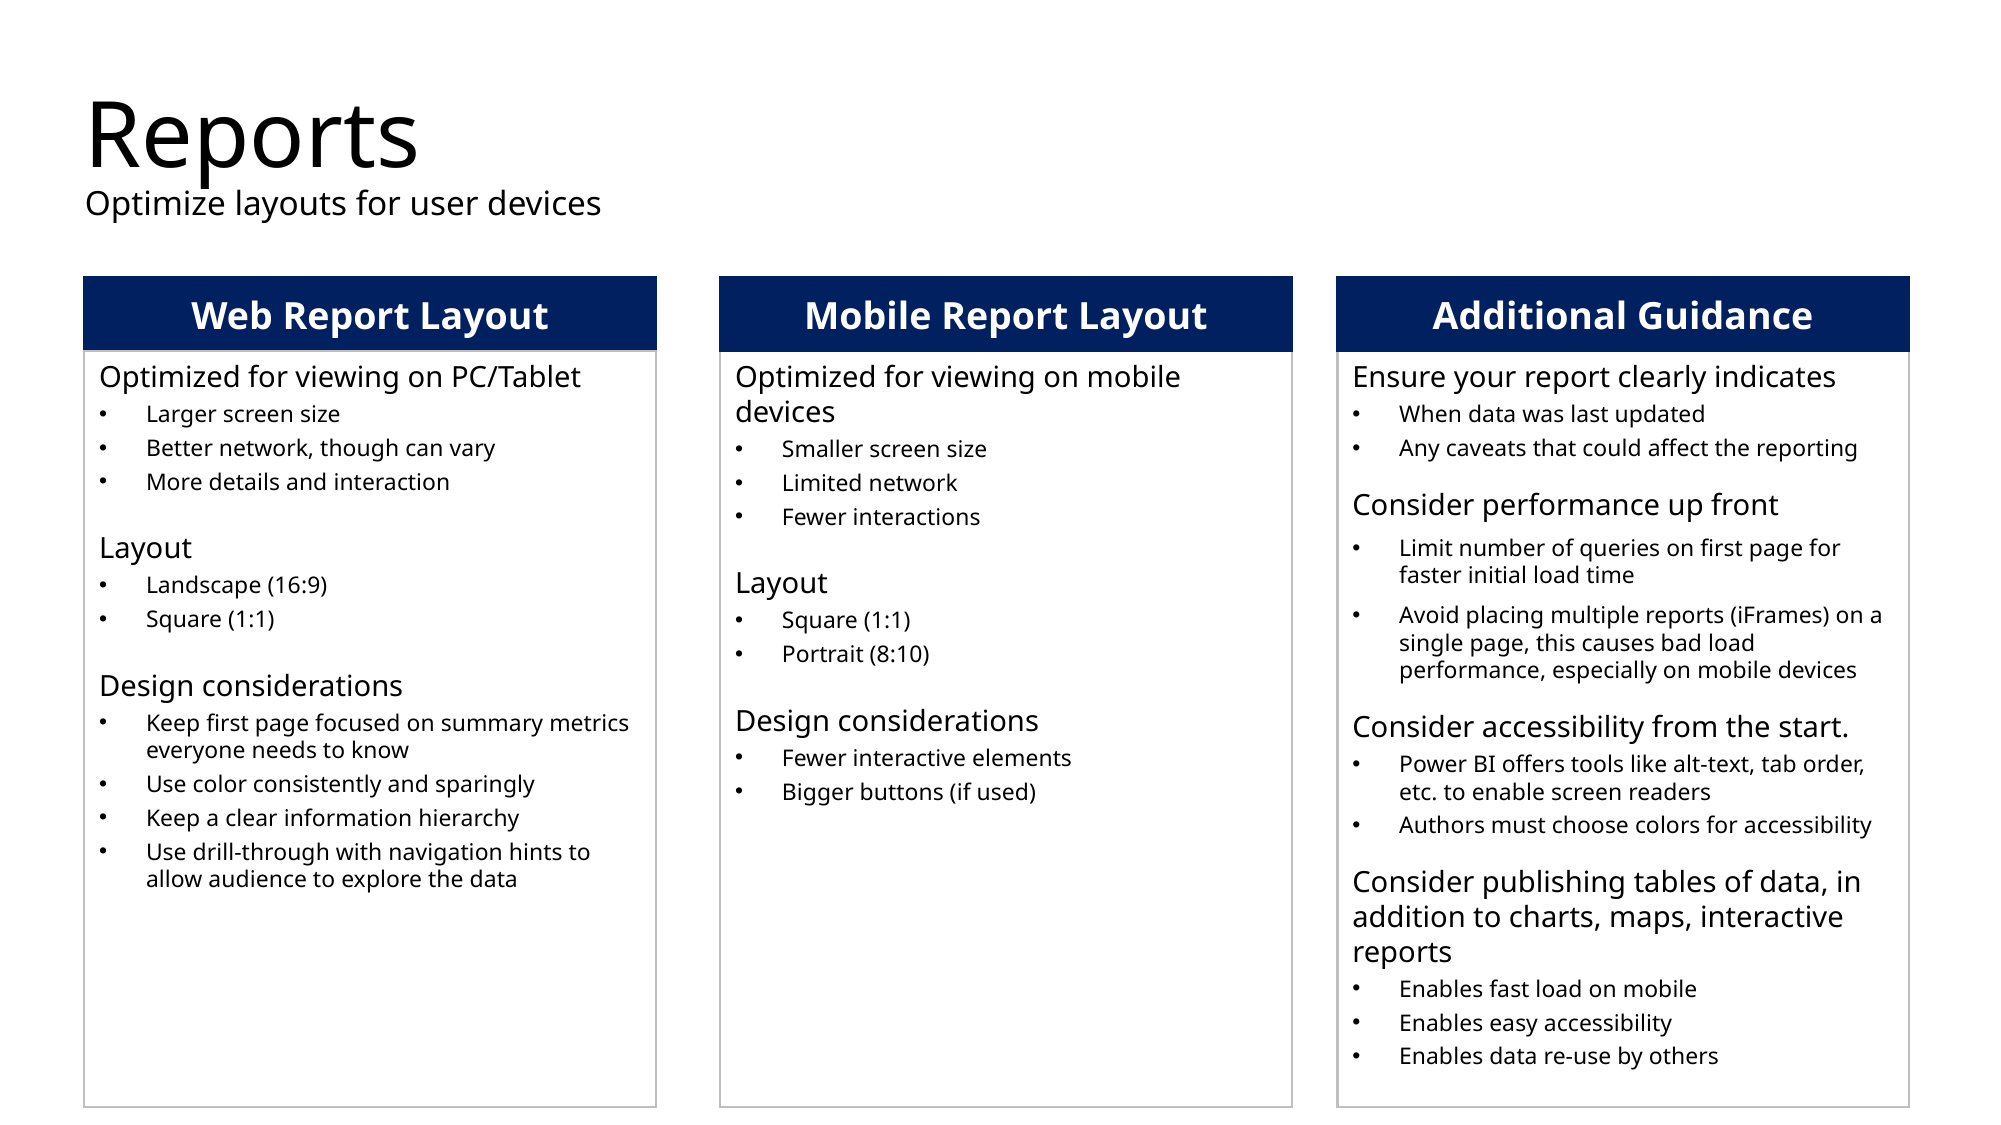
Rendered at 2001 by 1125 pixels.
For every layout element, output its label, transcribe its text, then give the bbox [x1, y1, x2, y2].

text_box Additional Guidance [1336, 276, 1910, 352]
text_box Web Report Layout [83, 276, 657, 350]
text_box Mobile Report Layout [719, 276, 1293, 352]
title Reports Optimize layouts for user devices [69, 47, 1795, 265]
text_box Optimized for viewing on mobile devices Smaller screen size Limited network Fewer interactions Layout Square (1:1) Portrait (8:10) Design considerations Fewer interactive elements Bigger buttons (if used) [719, 352, 1293, 1108]
text_box Optimized for viewing on PC/Tablet Larger screen size Better network, though can vary More details and interaction Layout Landscape (16:9) Square (1:1) Design considerations Keep first page focused on summary metrics everyone needs to know Use color consistently and sparingly Keep a clear information hierarchy Use drill-through with navigation hints to allow audience to explore the data [83, 350, 657, 1108]
text_box Ensure your report clearly indicates When data was last updated Any caveats that could affect the reporting Consider performance up front Limit number of queries on first page for faster initial load time Avoid placing multiple reports (iFrames) on a single page, this causes bad load performance, especially on mobile devices Consider accessibility from the start. Power BI offers tools like alt-text, tab order, etc. to enable screen readers Authors must choose colors for accessibility Consider publishing tables of data, in addition to charts, maps, interactive reports Enables fast load on mobile Enables easy accessibility Enables data re-use by others [1336, 352, 1910, 1108]
